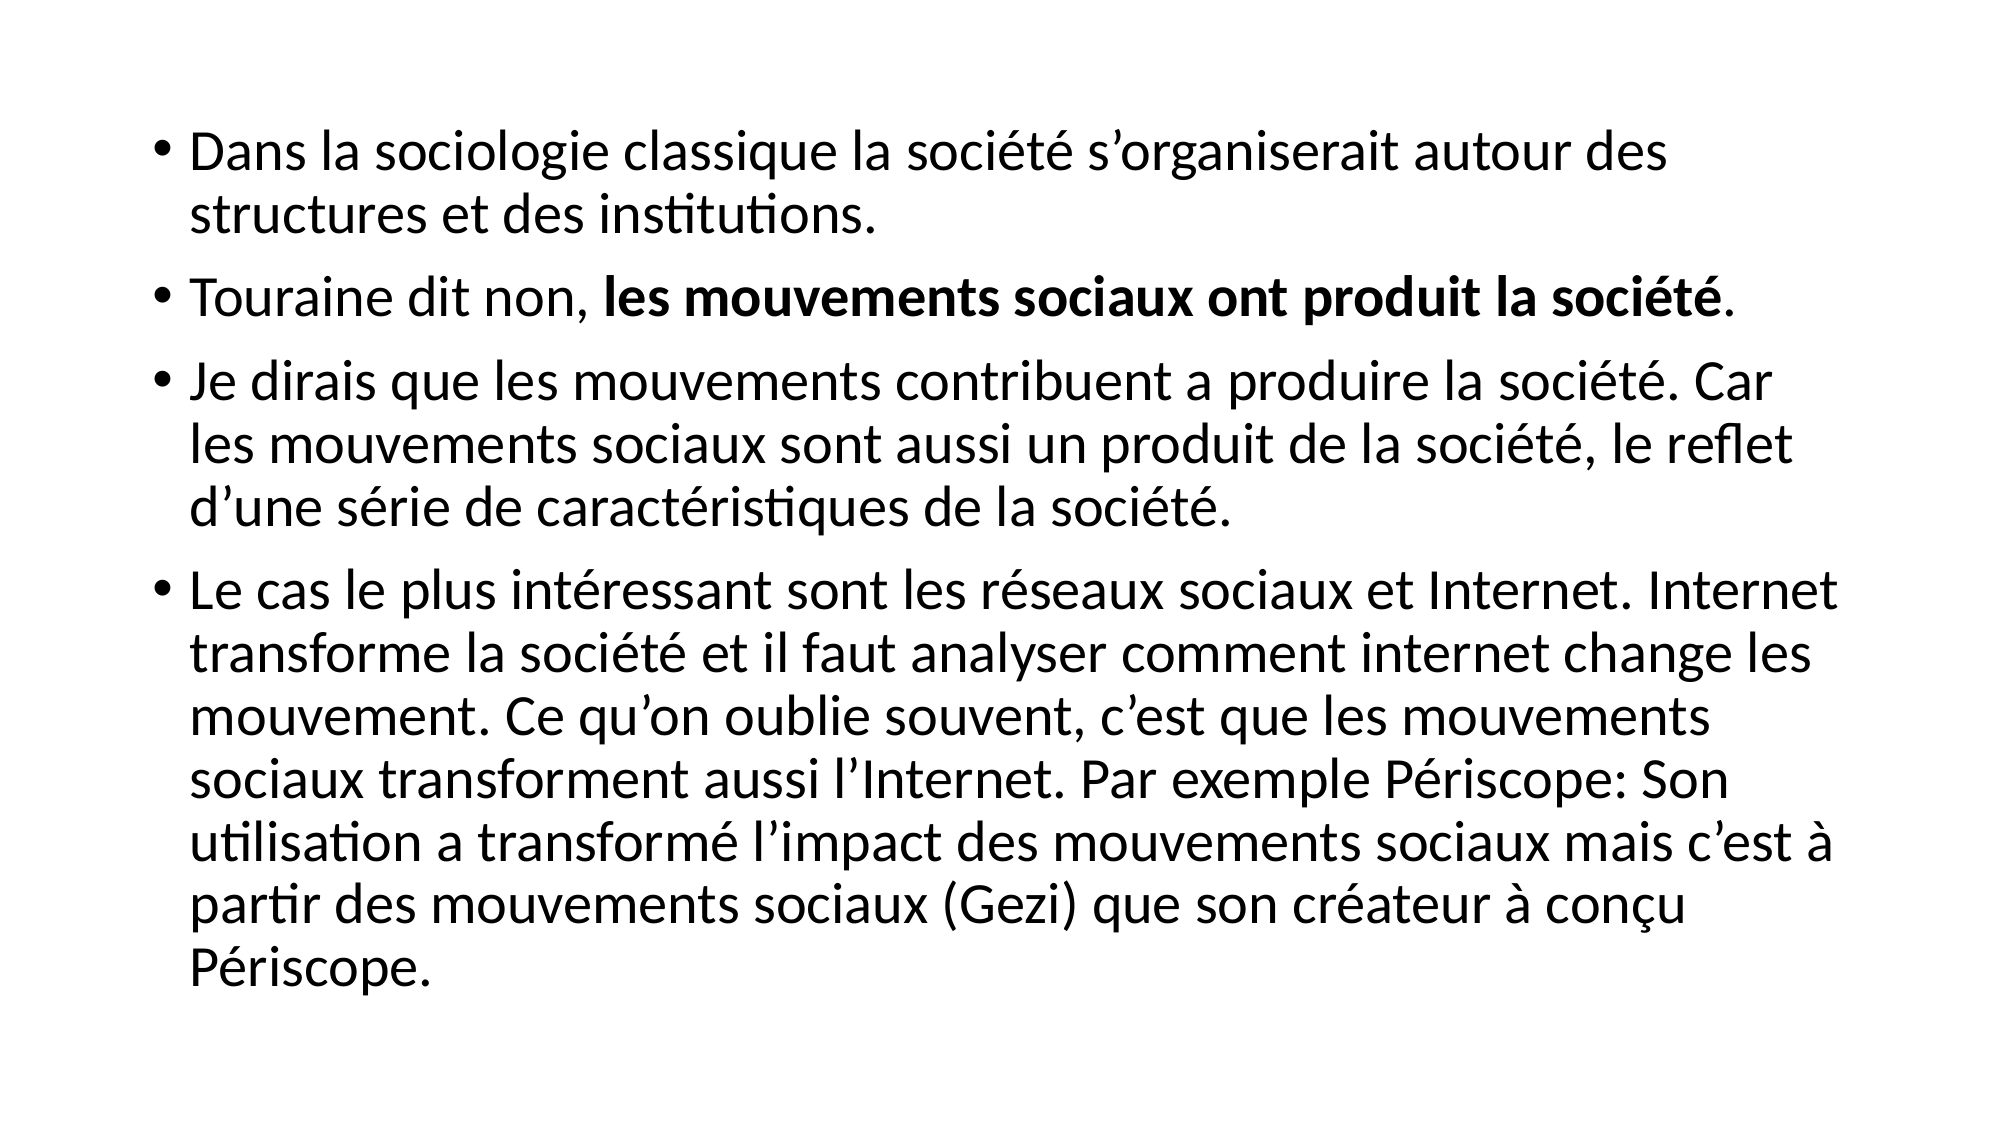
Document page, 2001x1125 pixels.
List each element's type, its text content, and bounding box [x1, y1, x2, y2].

list Dans la sociologie classique la société s’organiserait autour des structures et des institutions. Touraine dit non, les mouvements sociaux ont produit la société. Je dirais que les mouvements contribuent a produire la société. Car les mouvements sociaux sont aussi un produit de la société, le reflet d’une série de caractéristiques de la société. Le cas le plus intéressant sont les réseaux sociaux et Internet. Internet transforme la société et il faut analyser comment internet change les mouvement. Ce qu’on oublie souvent, c’est que les mouvements sociaux transforment aussi l’Internet. Par exemple Périscope: Son utilisation a transformé l’impact des mouvements sociaux mais c’est à partir des mouvements sociaux (Gezi) que son créateur à conçu Périscope. [137, 112, 1863, 1014]
